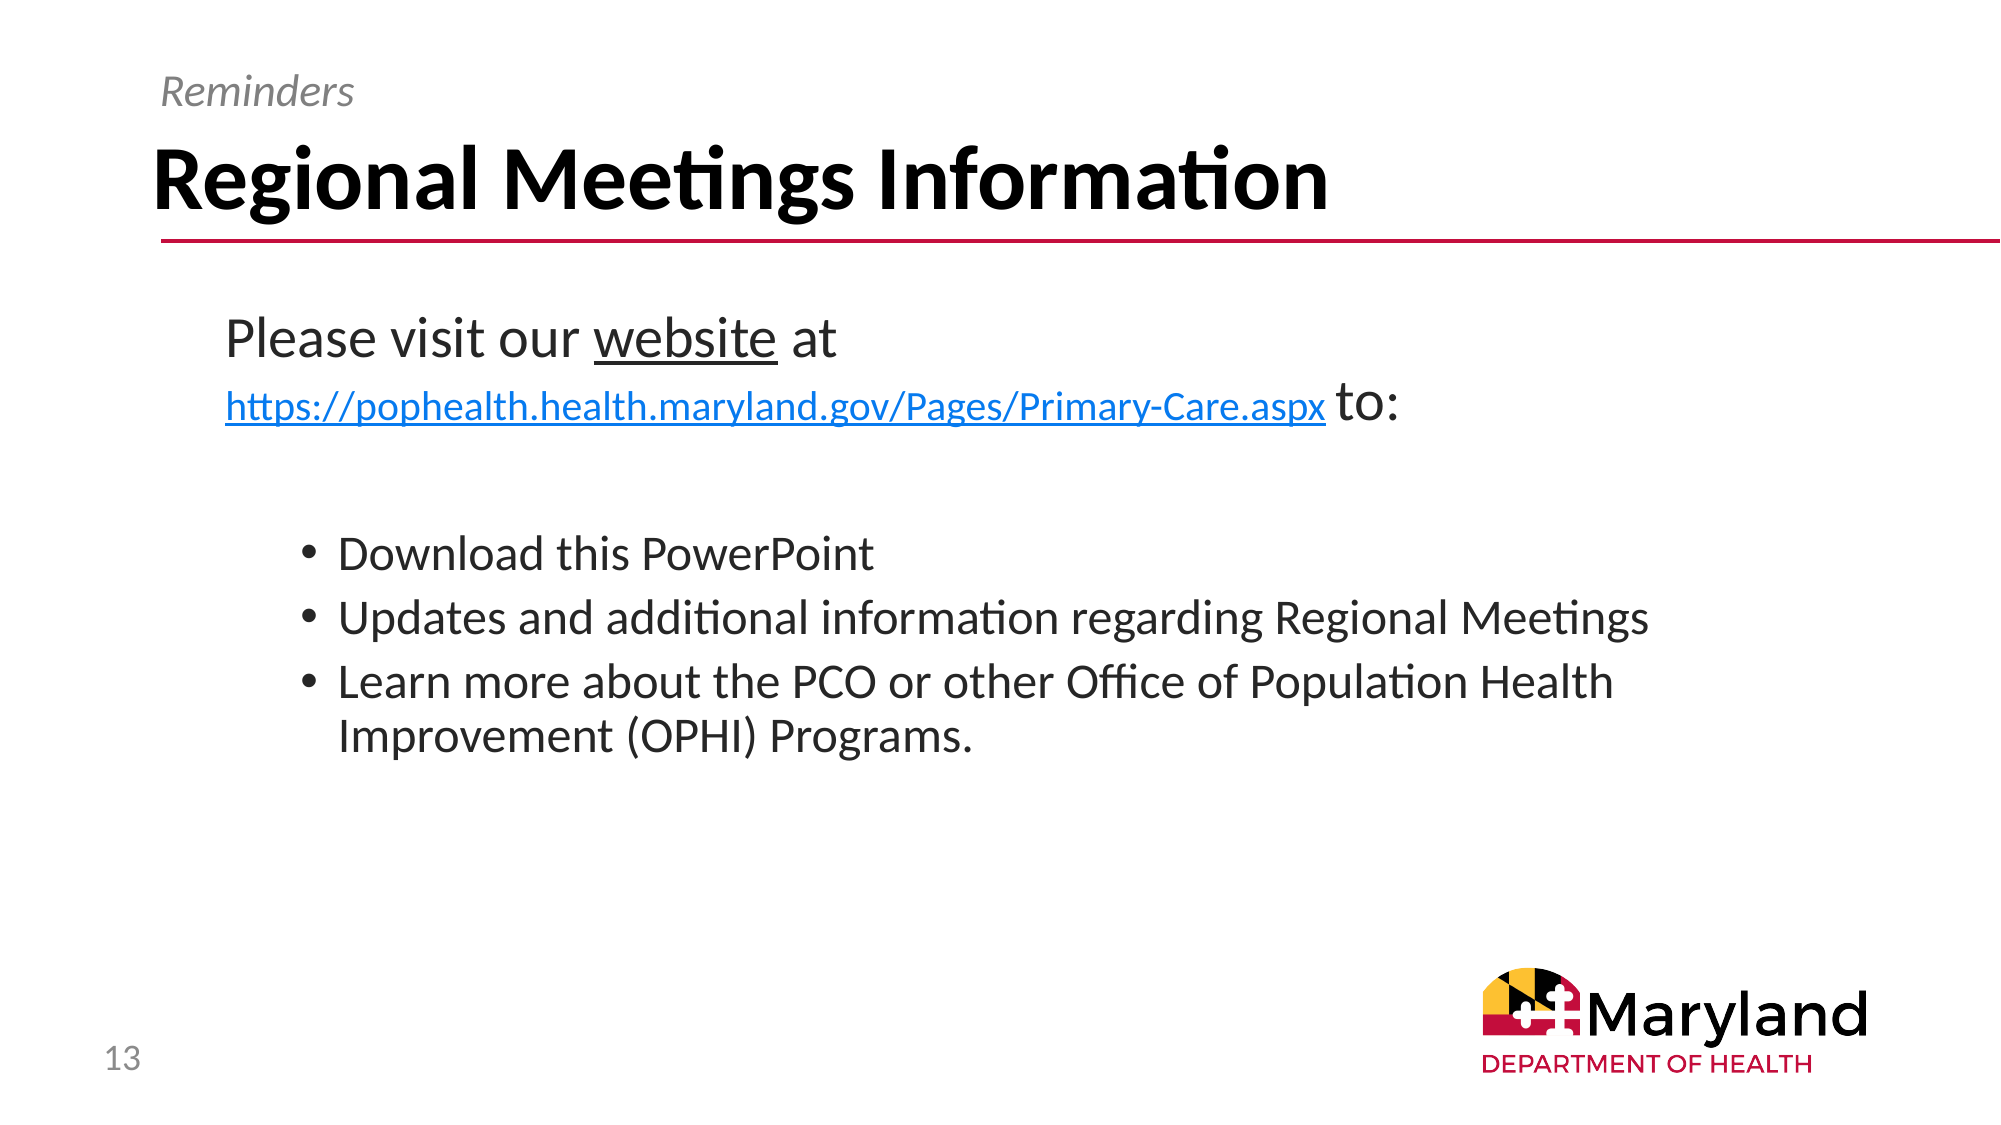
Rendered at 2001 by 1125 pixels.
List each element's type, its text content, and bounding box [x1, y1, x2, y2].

slide_number 13 [88, 1025, 178, 1086]
title Regional Meetings Information [137, 97, 1863, 262]
list Please visit our website at https://pophealth.health.maryland.gov/Pages/Primary-Care.aspx to: Download this PowerPoint Updates and additional information regarding Regional Meetings Learn more about the PCO or other Office of Population Health Improvement (OPHI) Programs. [210, 299, 1863, 1014]
picture [1473, 958, 1866, 1073]
list Reminders [145, 59, 1863, 116]
